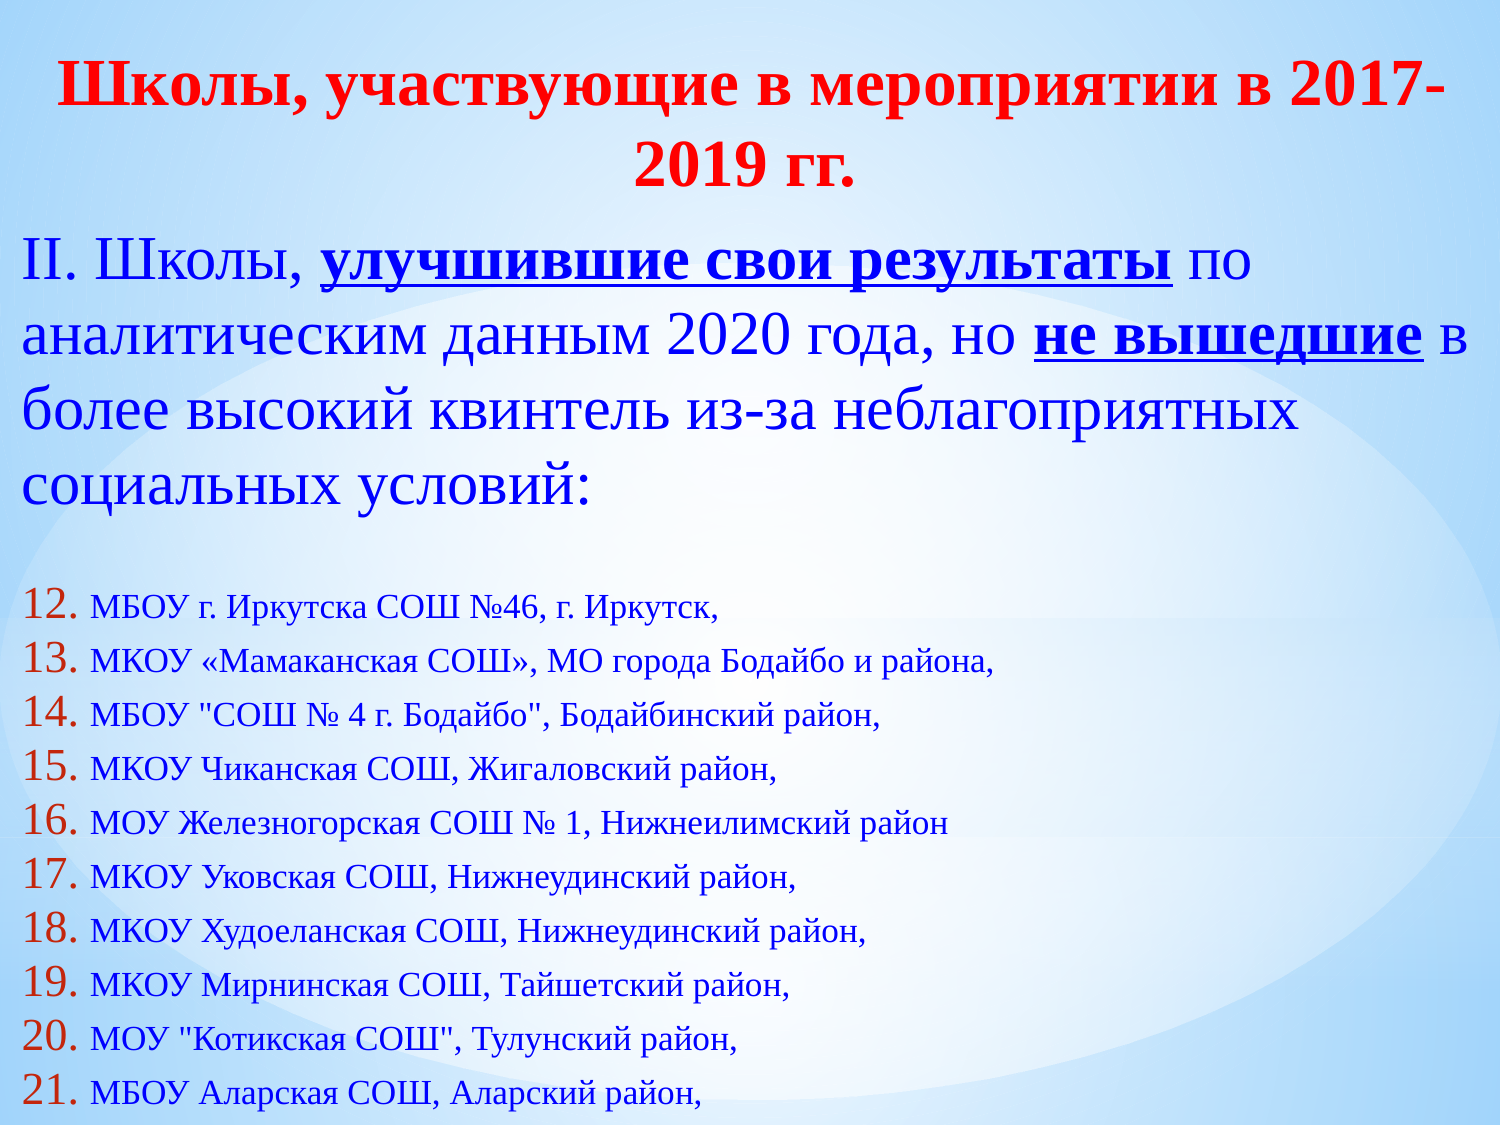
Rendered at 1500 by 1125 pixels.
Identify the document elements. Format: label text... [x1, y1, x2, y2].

list Школы, участвующие в мероприятии в 2017-2019 гг. II. Школы, улучшившие свои результаты по аналитическим данным 2020 года, но не вышедшие в более высокий квинтель из-за неблагоприятных социальных условий: МБОУ г. Иркутска СОШ №46, г. Иркутск, МКОУ «Мамаканская СОШ», МО города Бодайбо и района, МБОУ "СОШ № 4 г. Бодайбо", Бодайбинский район, МКОУ Чиканская СОШ, Жигаловский район, МОУ Железногорская СОШ № 1, Нижнеилимский район МКОУ Уковская СОШ, Нижнеудинский район, МКОУ Худоеланская СОШ, Нижнеудинский район, МКОУ Мирнинская СОШ, Тайшетский район, МОУ "Котикская СОШ", Тулунский район, МБОУ Аларская СОШ, Аларский район, [0, 30, 1500, 1125]
